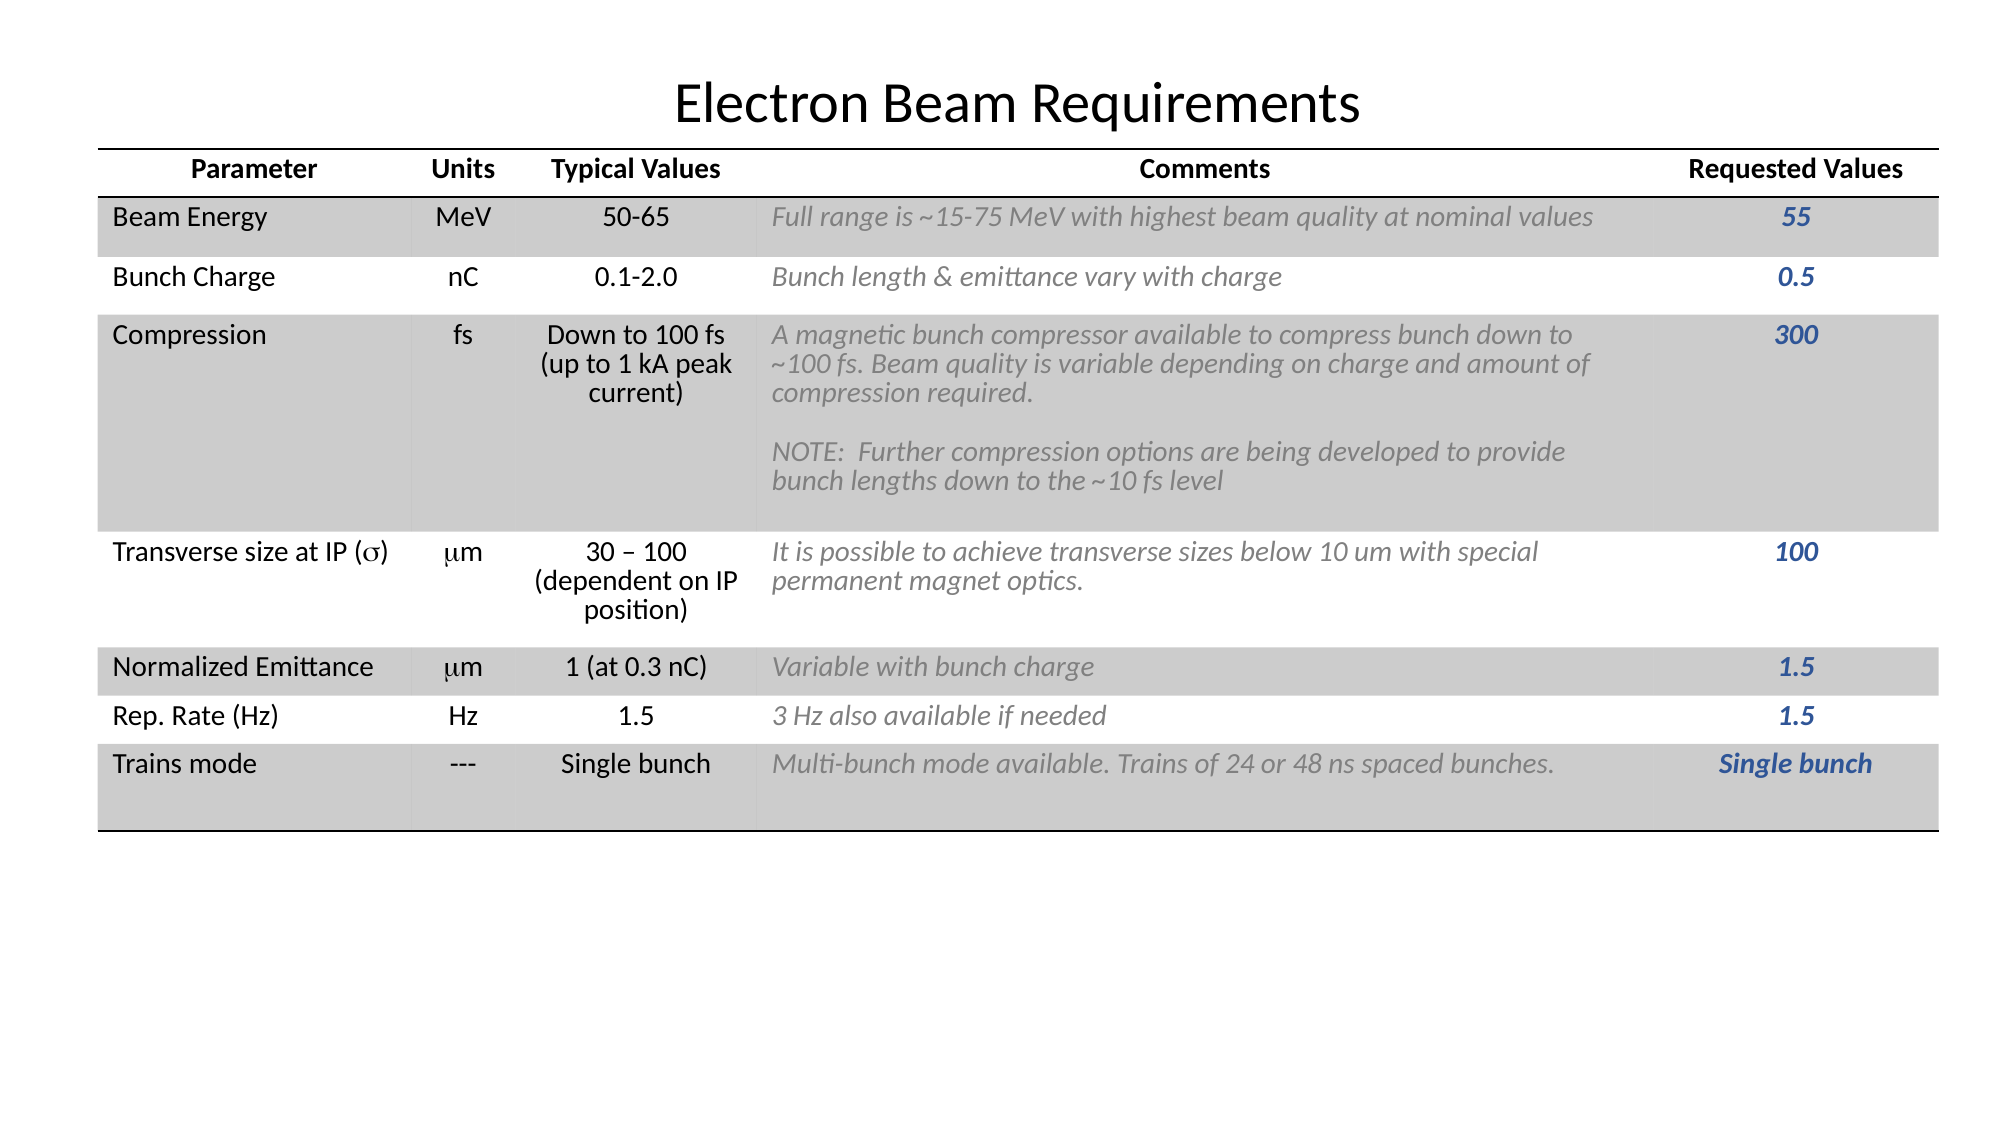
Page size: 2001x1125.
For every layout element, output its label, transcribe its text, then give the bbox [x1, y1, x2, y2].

table_header Typical Values [515, 150, 757, 196]
table_cell Single bunch [1654, 744, 1939, 830]
table_cell Full range is ~15-75 MeV with highest beam quality at nominal values [757, 198, 1654, 257]
table_cell 0.1-2.0 [515, 257, 757, 315]
table_cell A magnetic bunch compressor available to compress bunch down to ~100 fs. Beam quality is variable depending on charge and amount of compression required. NOTE: Further compression options are being developed to provide bunch lengths down to the ~10 fs level [757, 315, 1654, 532]
table_cell 30 – 100 (dependent on IP position) [515, 532, 757, 647]
table_cell 50-65 [515, 198, 757, 257]
table_cell Transverse size at IP (s) [98, 532, 411, 647]
table_cell 1.5 [1654, 696, 1939, 744]
table_cell 1 (at 0.3 nC) [515, 647, 757, 696]
table_cell 3 Hz also available if needed [757, 696, 1654, 744]
table_cell 100 [1654, 532, 1939, 647]
table_cell Normalized Emittance [98, 647, 411, 696]
table_header Comments [757, 150, 1654, 196]
table_cell It is possible to achieve transverse sizes below 10 um with special permanent magnet optics. [757, 532, 1654, 647]
table_cell Hz [411, 696, 515, 744]
table_cell Beam Energy [98, 198, 411, 257]
table_cell --- [411, 744, 515, 830]
table_cell 1.5 [515, 696, 757, 744]
table_cell Bunch Charge [98, 257, 411, 315]
table_cell 1.5 [1654, 647, 1939, 696]
table_cell mm [411, 532, 515, 647]
table_cell 0.5 [1654, 257, 1939, 315]
table_cell 55 [1654, 198, 1939, 257]
table_cell Multi-bunch mode available. Trains of 24 or 48 ns spaced bunches. [757, 744, 1654, 830]
text_box Electron Beam Requirements [659, 56, 1377, 142]
table_cell 300 [1654, 315, 1939, 532]
table_cell MeV [411, 198, 515, 257]
table_cell Single bunch [515, 744, 757, 830]
table_cell fs [411, 315, 515, 532]
table_cell Bunch length & emittance vary with charge [757, 257, 1654, 315]
table_cell Trains mode [98, 744, 411, 830]
table_cell Down to 100 fs (up to 1 kA peak current) [515, 315, 757, 532]
table_header Parameter [98, 150, 411, 196]
table_cell nC [411, 257, 515, 315]
table_cell mm [411, 647, 515, 696]
table_cell Rep. Rate (Hz) [98, 696, 411, 744]
table_header Units [411, 150, 515, 196]
table_header Requested Values [1654, 150, 1939, 196]
table_cell Variable with bunch charge [757, 647, 1654, 696]
table_cell Compression [98, 315, 411, 532]
